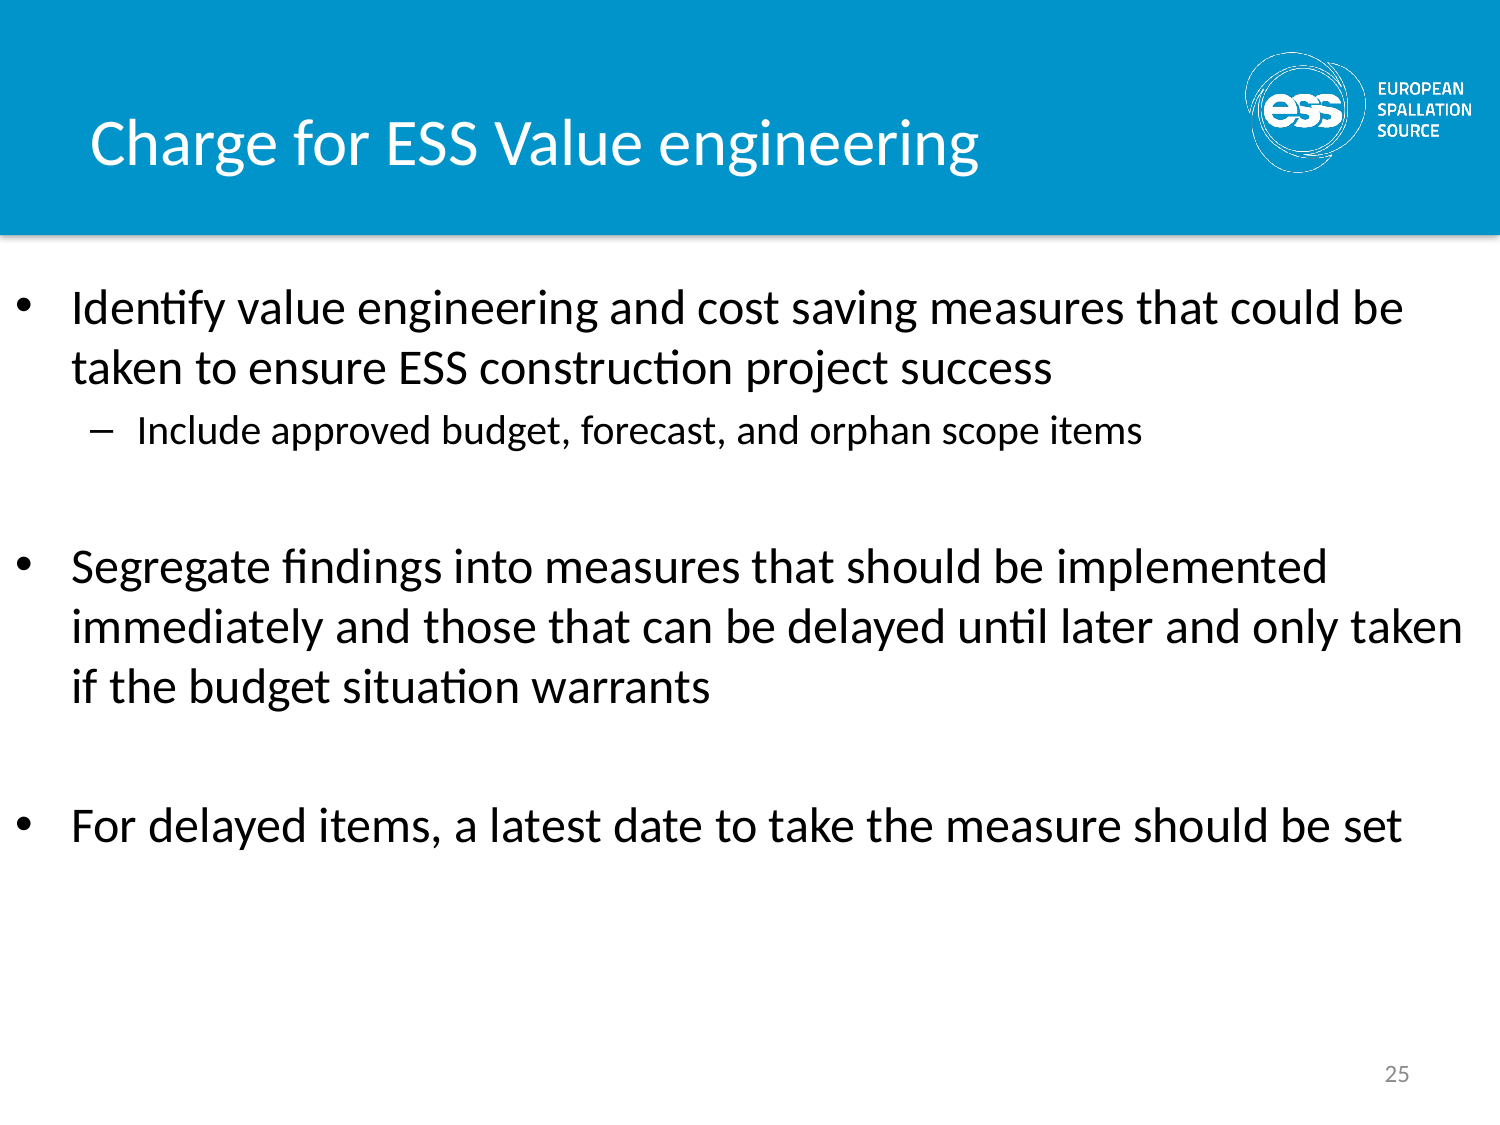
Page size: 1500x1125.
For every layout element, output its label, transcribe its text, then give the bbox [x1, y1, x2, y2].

picture [1422, 125, 1428, 134]
picture [1443, 86, 1450, 93]
picture [1454, 83, 1458, 94]
picture [1409, 104, 1415, 115]
list Identify value engineering and cost saving measures that could be taken to ensure ESS construction project success Include approved budget, forecast, and orphan scope items Segregate findings into measures that should be implemented immediately and those that can be delayed until later and only taken if the budget situation warrants For delayed items, a latest date to take the measure should be set [0, 267, 1484, 1010]
picture [1400, 83, 1407, 94]
picture [1264, 94, 1342, 127]
slide_number 25 [1074, 1042, 1425, 1103]
picture [1436, 104, 1444, 115]
picture [1379, 83, 1385, 94]
title Charge for ESS Value engineering [75, 45, 1247, 233]
picture [1398, 109, 1406, 115]
picture [1423, 83, 1430, 94]
picture [1389, 104, 1393, 115]
picture [1418, 104, 1423, 115]
picture [1432, 125, 1438, 136]
